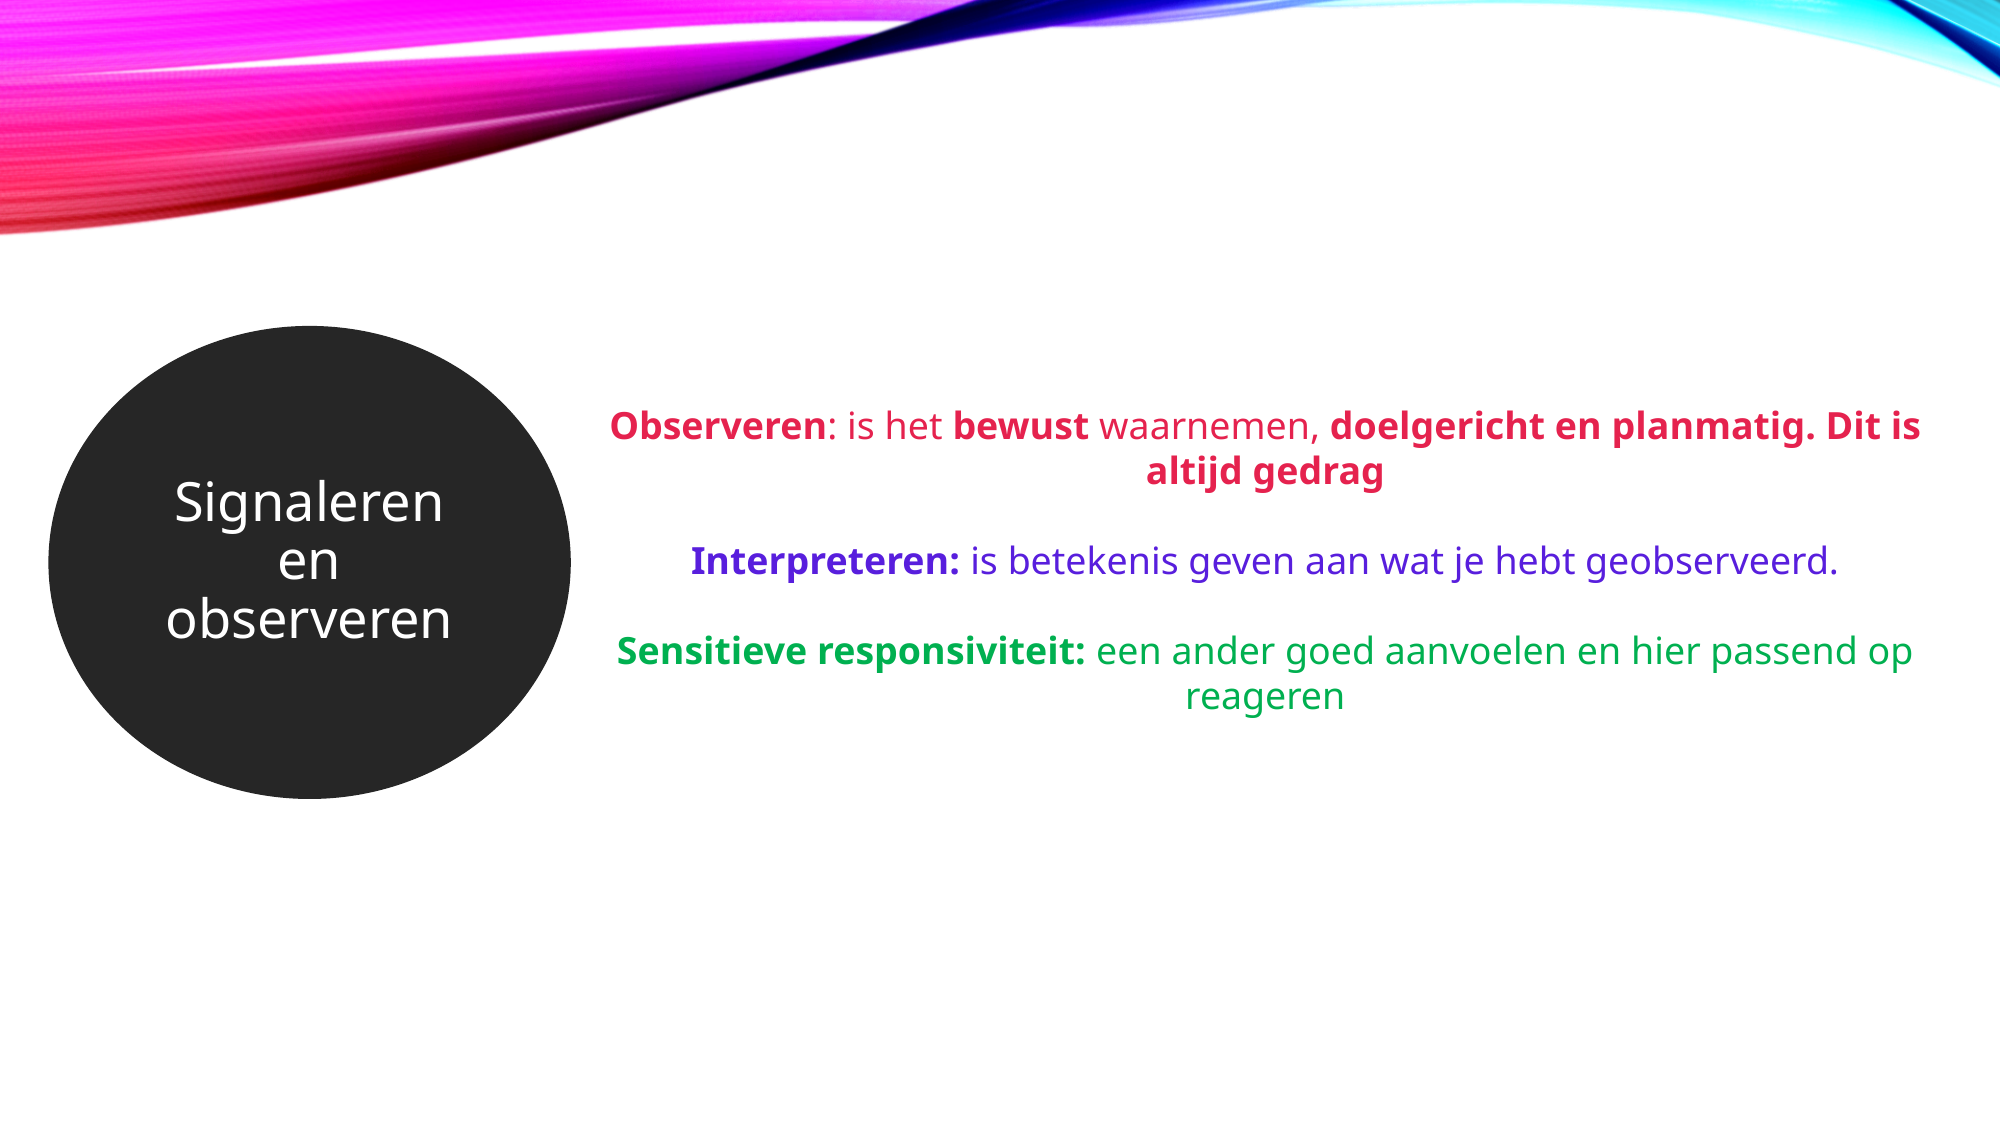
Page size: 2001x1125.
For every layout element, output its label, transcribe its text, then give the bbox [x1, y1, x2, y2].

text_box Signaleren en observeren [62, 340, 557, 785]
picture [1890, 0, 2000, 75]
picture [0, 0, 2000, 237]
picture [1910, 0, 2000, 45]
text_box Observeren: is het bewust waarnemen, doelgericht en planmatig. Dit is altijd gedrag Interpreteren: is betekenis geven aan wat je hebt geobserveerd. Sensitieve responsiviteit: een ander goed aanvoelen en hier passend op reageren [574, 394, 1957, 770]
